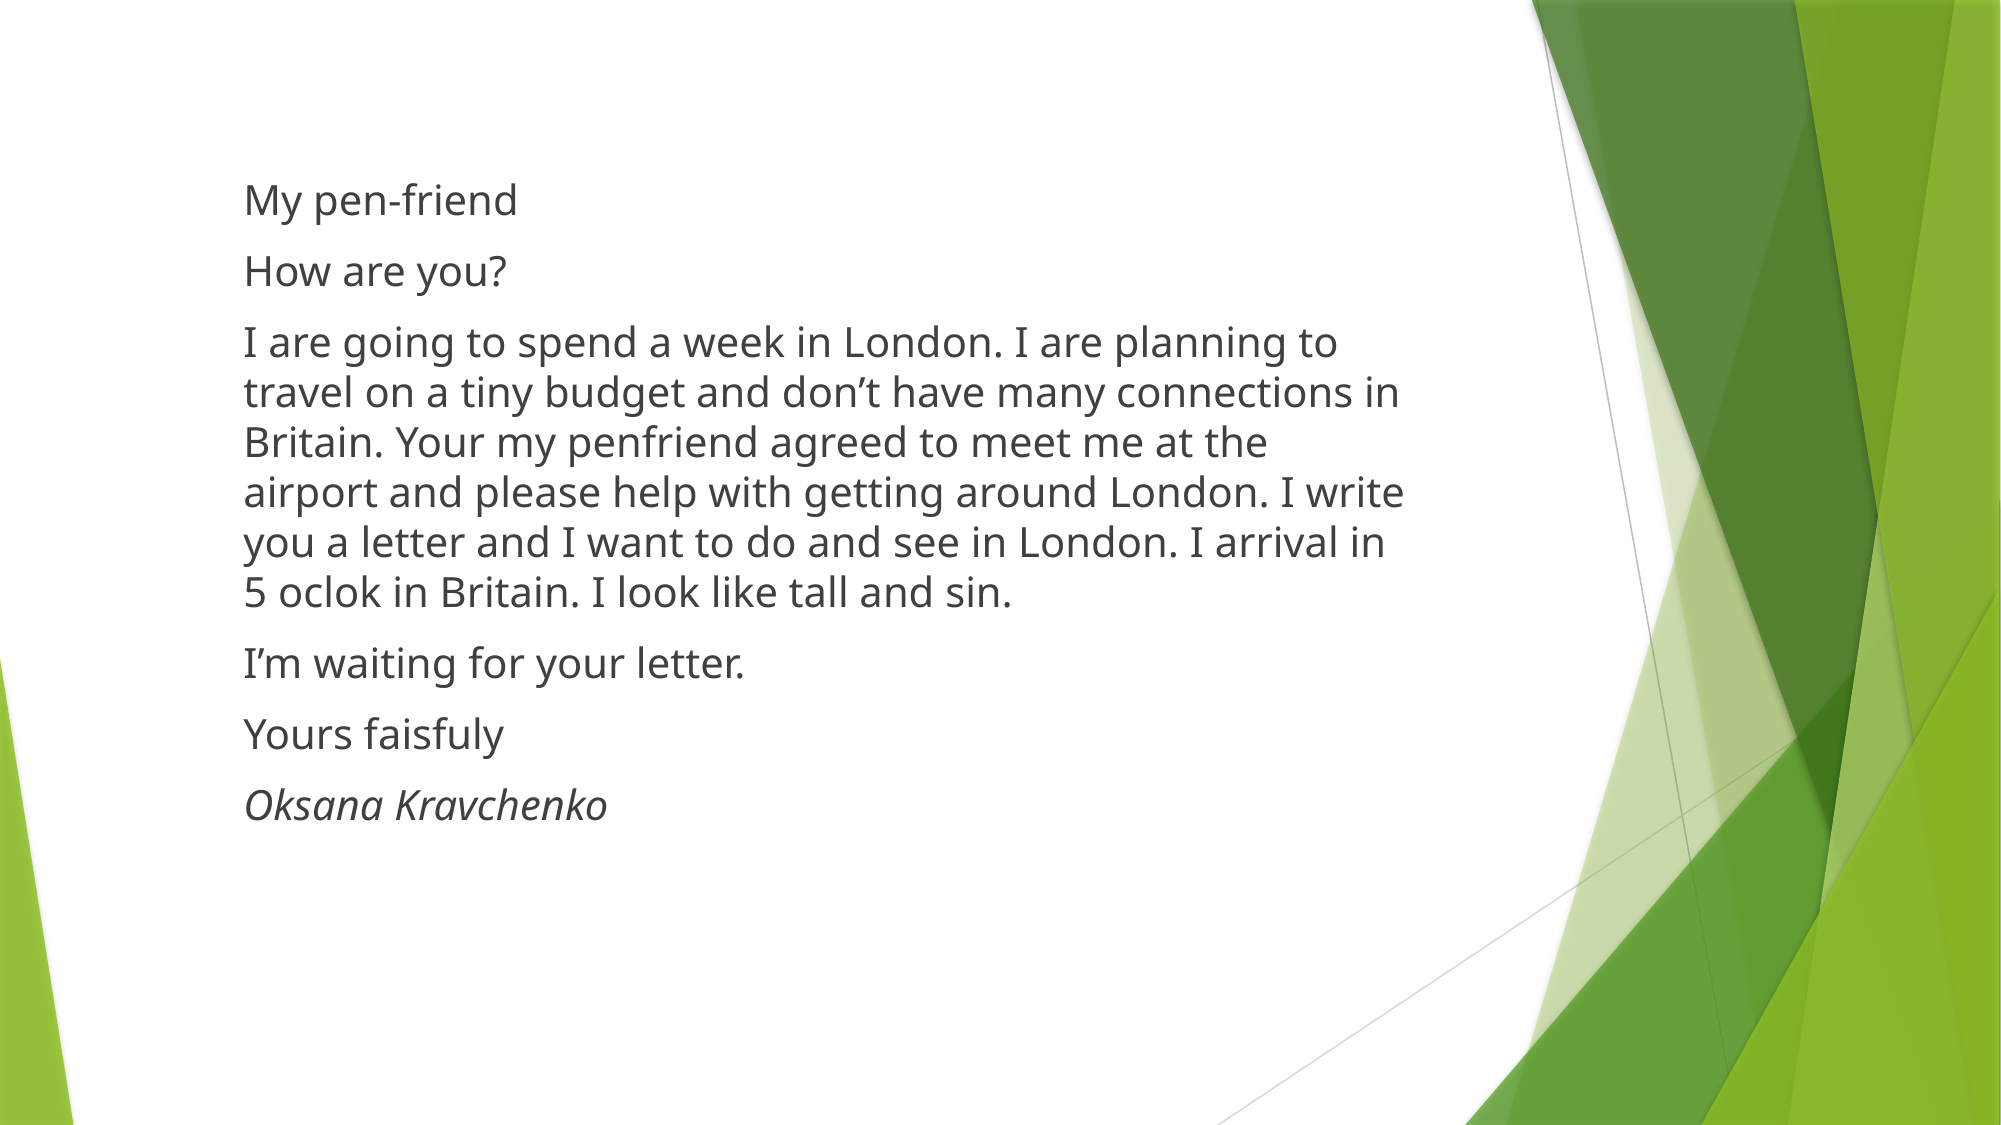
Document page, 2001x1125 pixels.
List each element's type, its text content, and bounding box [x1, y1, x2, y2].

list My pen-friend How are you? I are going to spend a week in London. I are planning to travel on a tiny budget and don’t have many connections in Britain. Your my penfriend agreed to meet me at the airport and please help with getting around London. I write you a letter and I want to do and see in London. I arrival in 5 oclok in Britain. I look like tall and sin. I’m waiting for your letter. Yours faisfuly Oksana Kravchenko [228, 166, 1421, 890]
